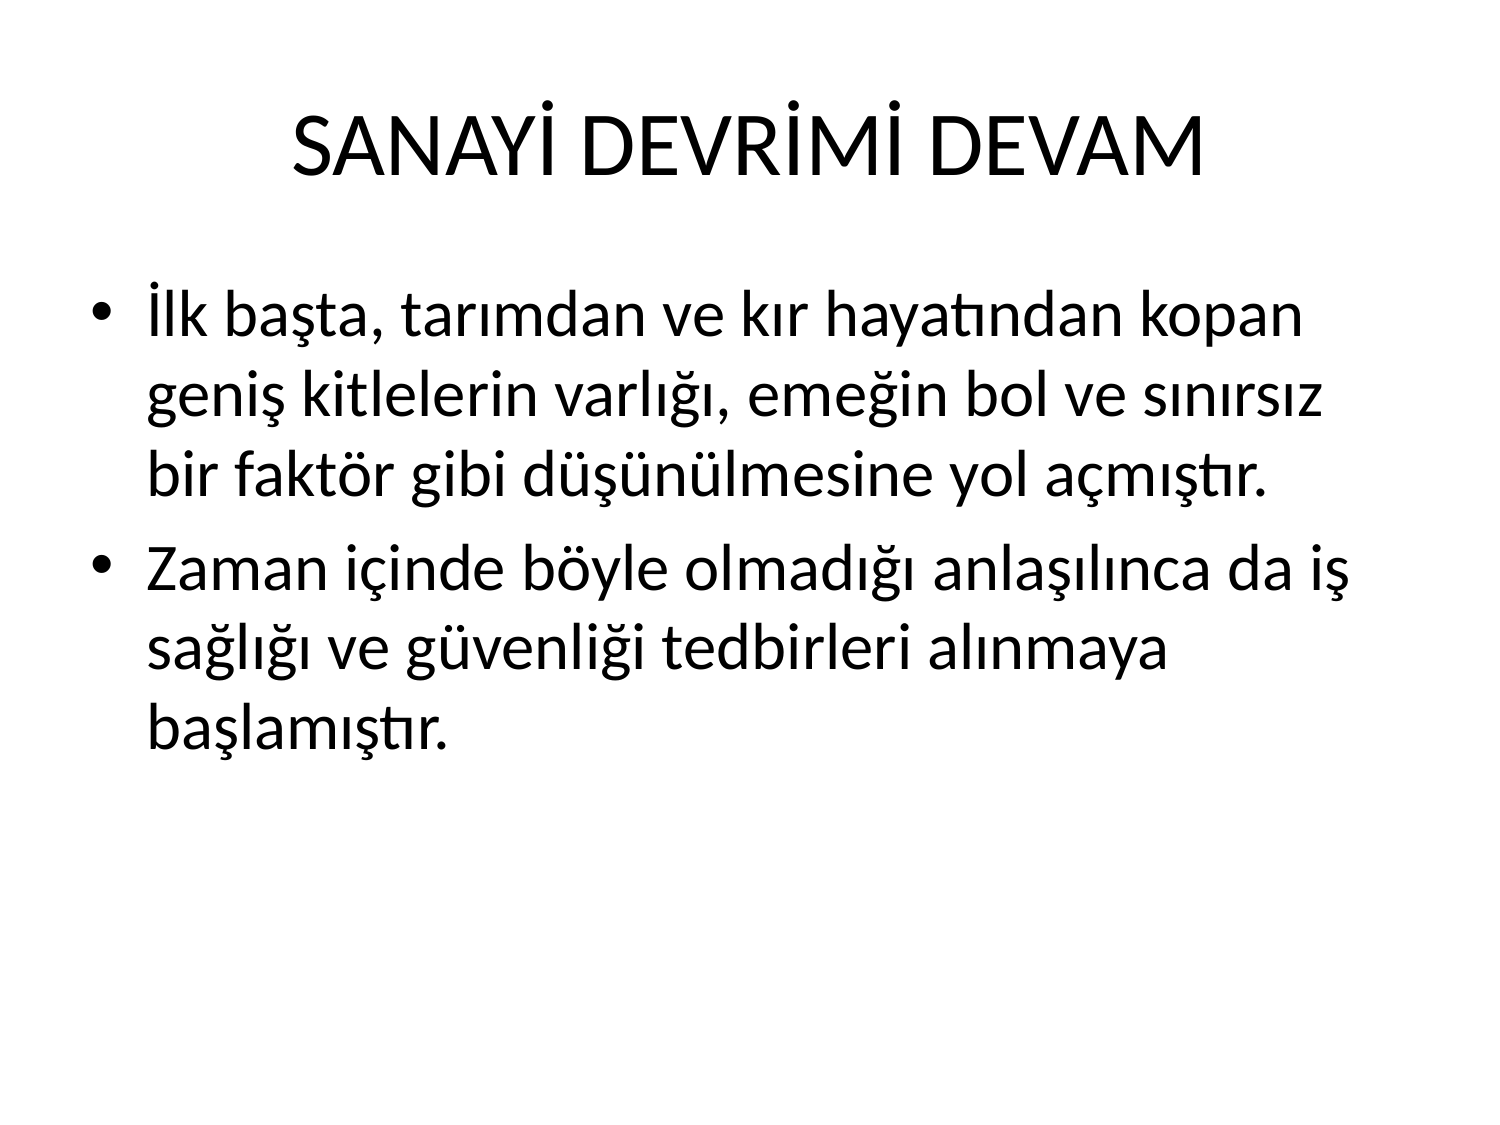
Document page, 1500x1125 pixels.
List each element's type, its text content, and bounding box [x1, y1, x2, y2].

list İlk başta, tarımdan ve kır hayatından kopan geniş kitlelerin varlığı, emeğin bol ve sınırsız bir faktör gibi düşünülmesine yol açmıştır. Zaman içinde böyle olmadığı anlaşılınca da iş sağlığı ve güvenliği tedbirleri alınmaya başlamıştır. [75, 262, 1425, 1005]
title SANAYİ DEVRİMİ DEVAM [75, 45, 1425, 233]
